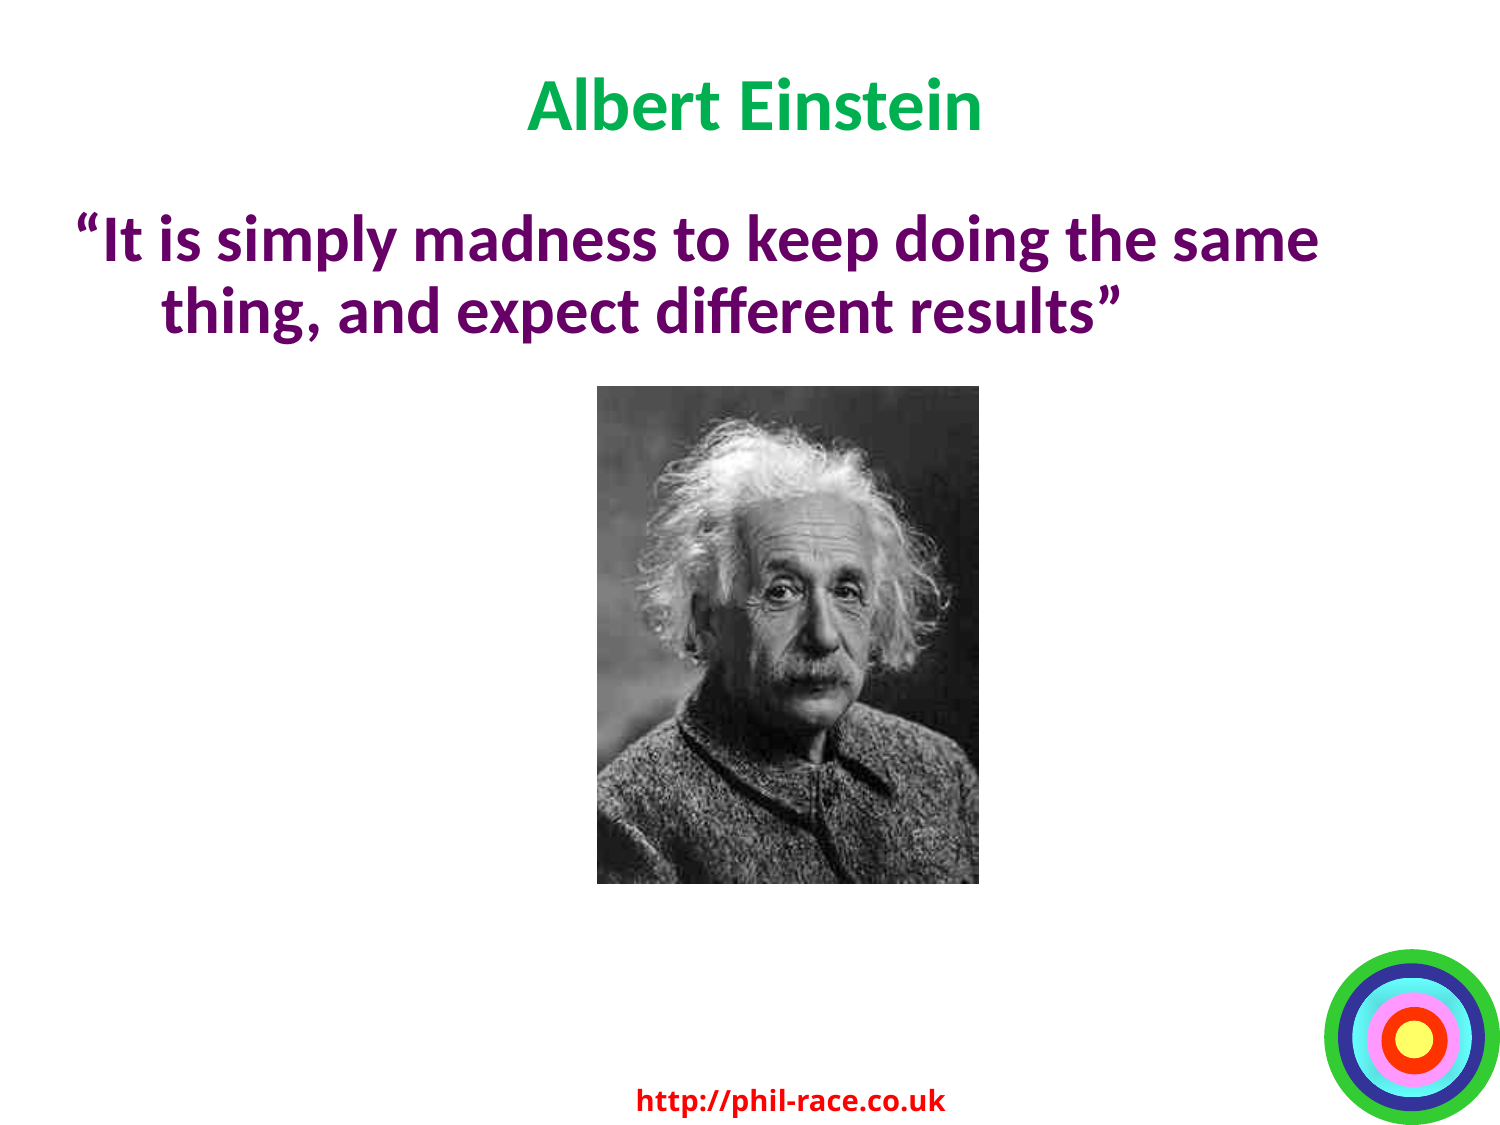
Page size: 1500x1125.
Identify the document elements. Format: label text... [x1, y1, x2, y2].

picture [597, 386, 980, 884]
title Albert Einstein [40, 30, 1471, 185]
list “It is simply madness to keep doing the same thing, and expect different results” [58, 196, 1471, 963]
